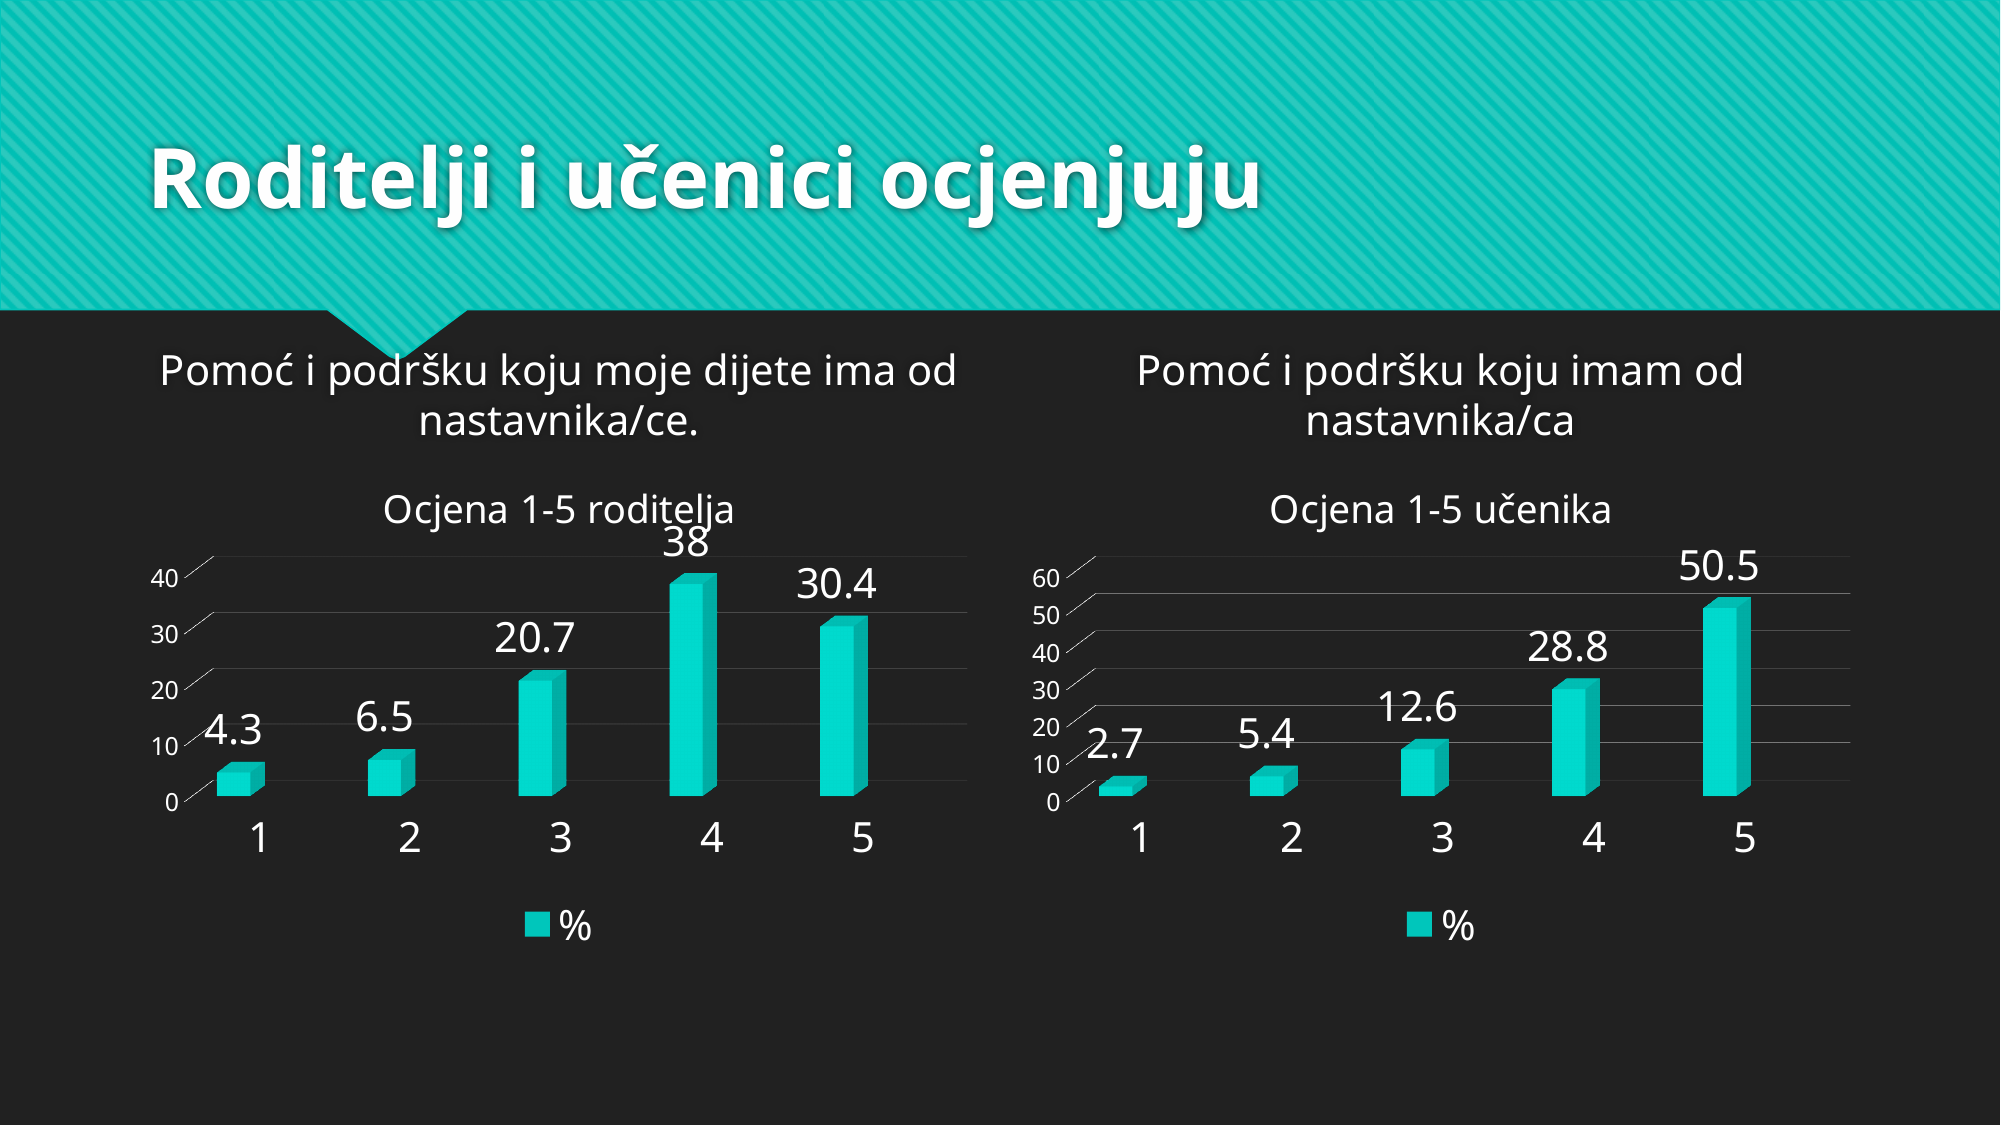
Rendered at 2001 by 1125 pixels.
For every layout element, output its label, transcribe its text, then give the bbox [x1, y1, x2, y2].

title Roditelji i učenici ocjenjuju [132, 73, 1868, 233]
list Pomoć i podršku koju imam od nastavnika/ca [1014, 356, 1868, 451]
list Pomoć i podršku koju moje dijete ima od nastavnika/ce. [133, 356, 985, 451]
chart [133, 451, 986, 962]
chart [1014, 451, 1868, 962]
